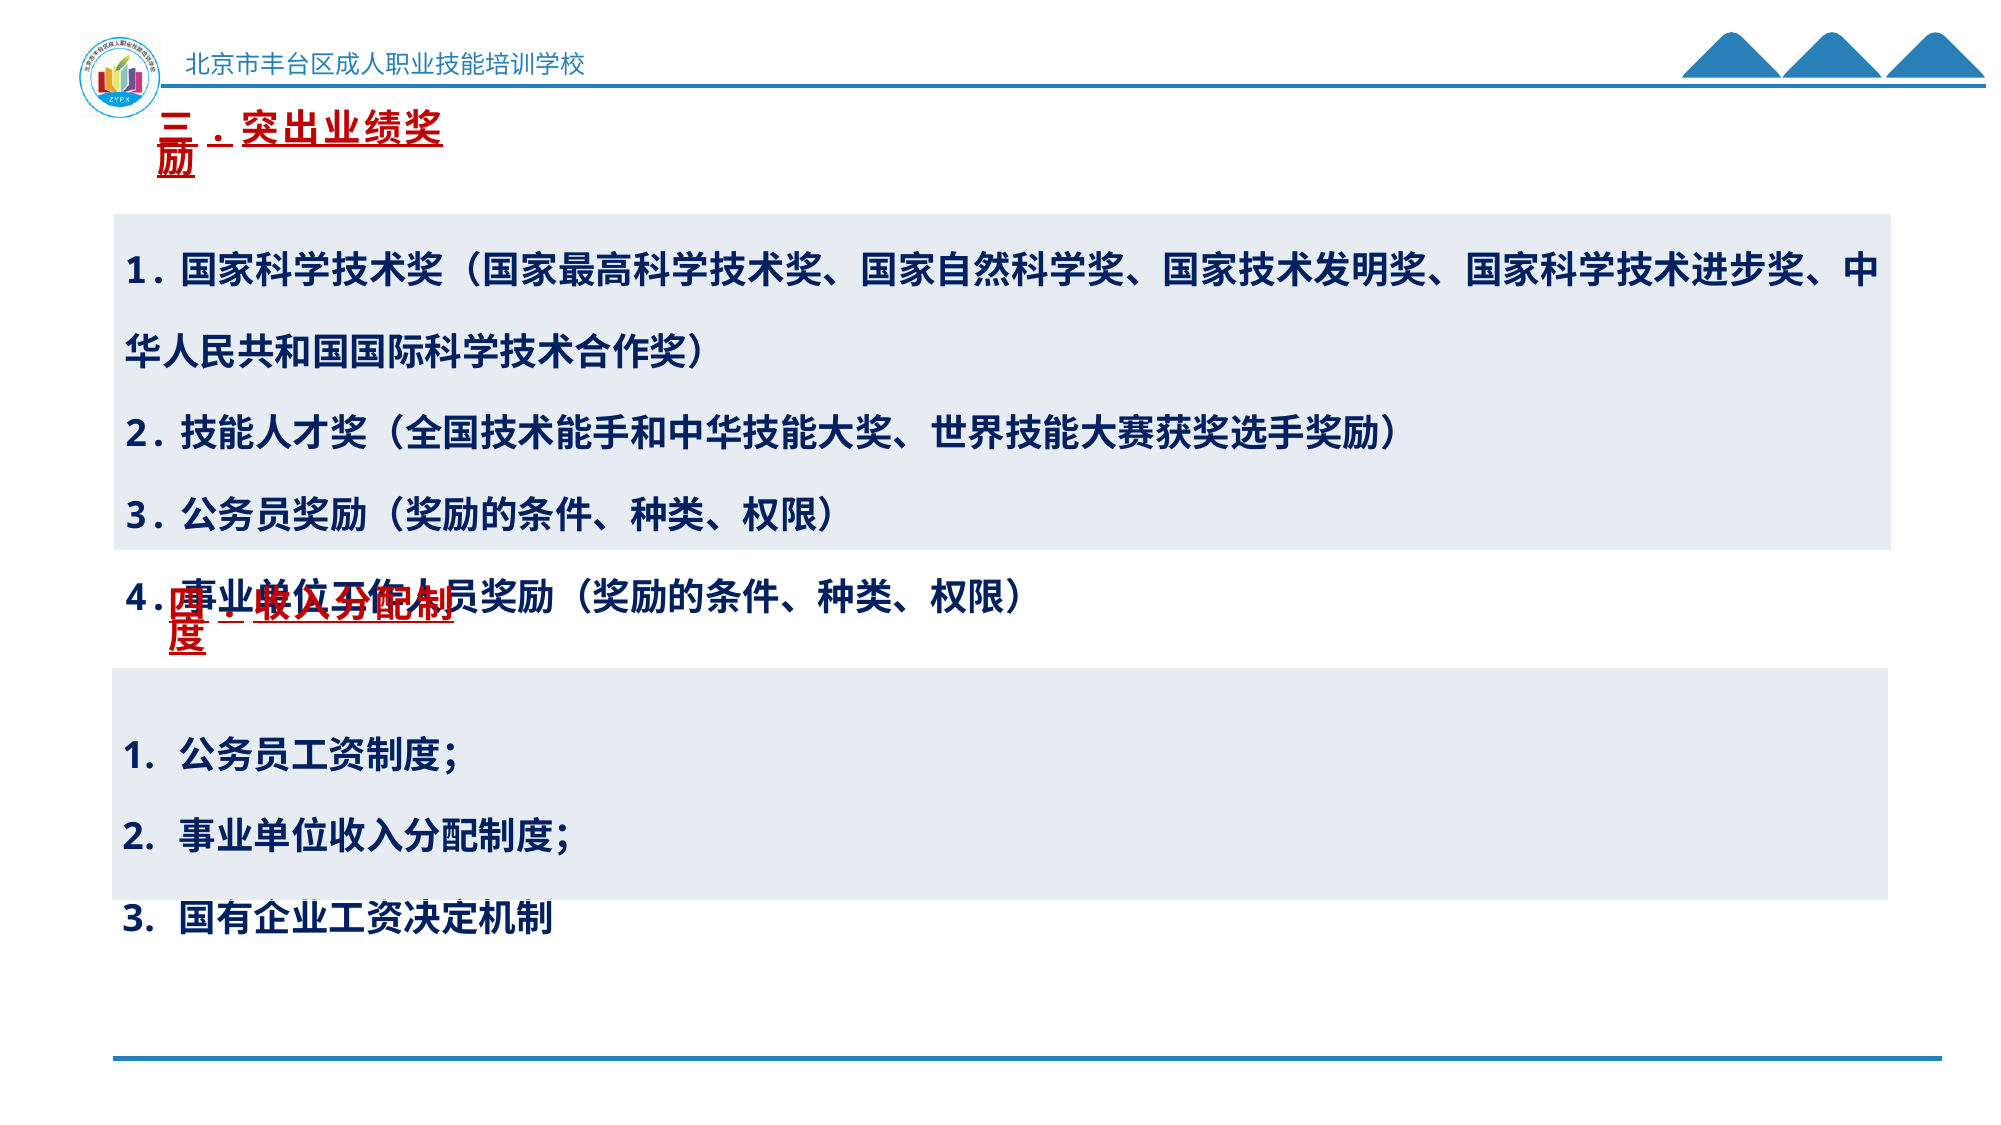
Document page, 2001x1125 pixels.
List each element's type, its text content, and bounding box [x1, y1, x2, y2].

table_header 1.国家科学技术奖（国家最高科学技术奖、国家自然科学奖、国家技术发明奖、国家科学技术进步奖、中华人民共和国国际科学技术合作奖） 2.技能人才奖（全国技术能手和中华技能大奖、世界技能大赛获奖选手奖励） 3.公务员奖励（奖励的条件、种类、权限） 4.事业单位工作人员奖励（奖励的条件、种类、权限） [114, 214, 1891, 550]
text_box 三.突出业绩奖励 [142, 109, 458, 156]
text_box 四.收入分配制度 [153, 586, 469, 633]
text_box [1679, 31, 1782, 79]
table_header 公务员工资制度； 事业单位收入分配制度； 国有企业工资决定机制 [112, 668, 1888, 900]
text_box [1780, 31, 1884, 79]
text_box [1883, 31, 1987, 79]
picture [79, 36, 161, 118]
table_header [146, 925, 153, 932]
text_box 北京市丰台区成人职业技能培训学校 [170, 40, 632, 85]
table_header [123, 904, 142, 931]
